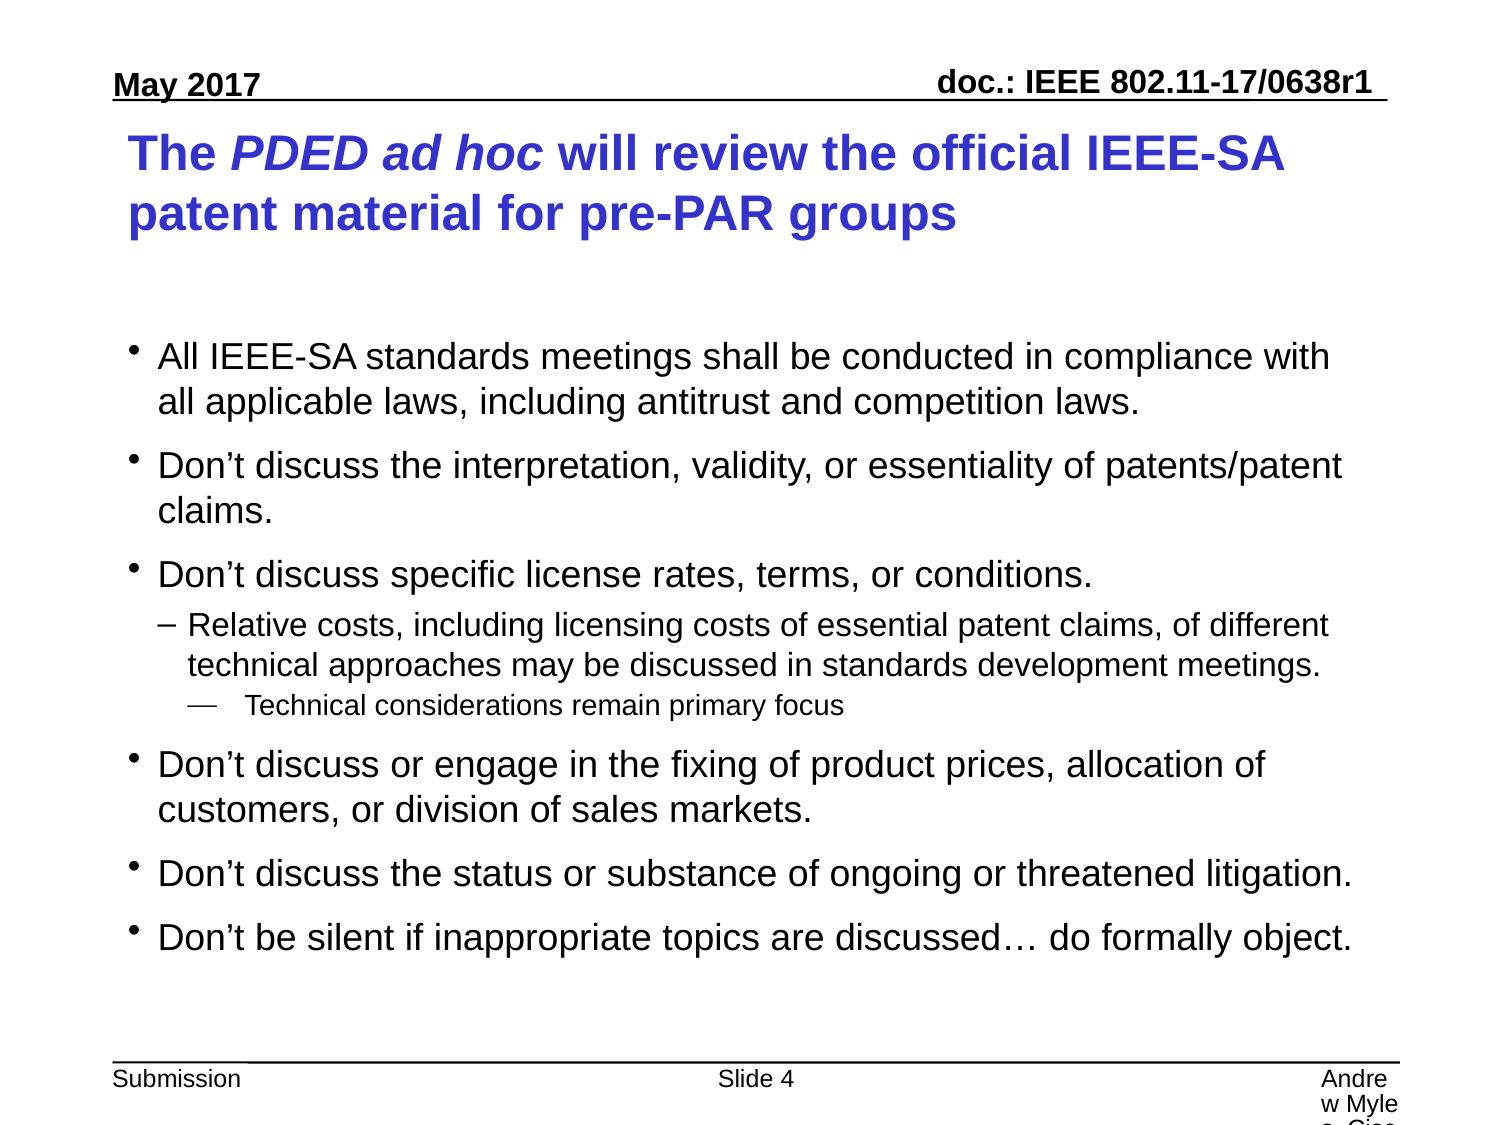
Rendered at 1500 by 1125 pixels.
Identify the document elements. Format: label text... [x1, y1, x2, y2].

footer Andrew Myles, Cisco [1320, 1061, 1402, 1093]
title The PDED ad hoc will review the official IEEE-SA patent material for pre-PAR groups [112, 112, 1388, 288]
list All IEEE-SA standards meetings shall be conducted in compliance with all applicable laws, including antitrust and competition laws. Don’t discuss the interpretation, validity, or essentiality of patents/patent claims. Don’t discuss specific license rates, terms, or conditions. Relative costs, including licensing costs of essential patent claims, of different technical approaches may be discussed in standards development meetings. Technical considerations remain primary focus Don’t discuss or engage in the fixing of product prices, allocation of customers, or division of sales markets. Don’t discuss the status or substance of ongoing or threatened litigation. Don’t be silent if inappropriate topics are discussed… do formally object. [112, 324, 1388, 1000]
slide_number Slide 4 [709, 1061, 803, 1093]
